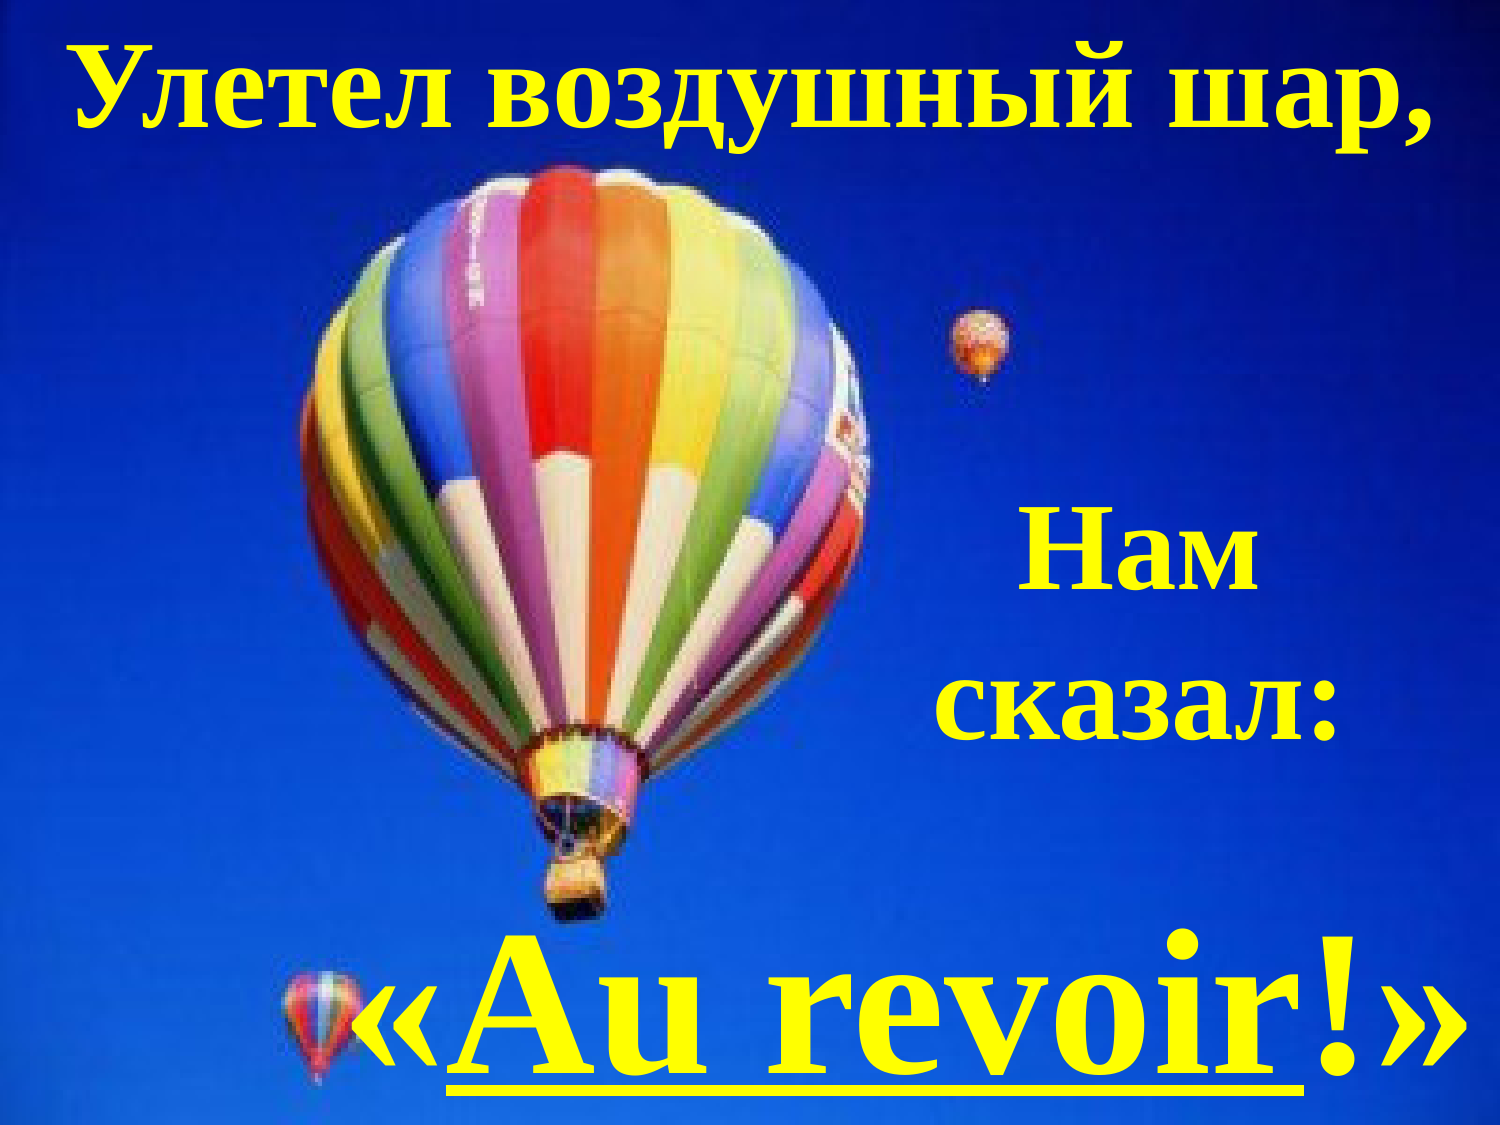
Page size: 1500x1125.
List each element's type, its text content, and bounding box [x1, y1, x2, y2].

text_box «Au revoir!» [265, 857, 1500, 1123]
text_box Нам сказал: [903, 456, 1376, 772]
picture [0, 161, 1500, 1125]
text_box Улетел воздушный шар, [0, 0, 1500, 161]
